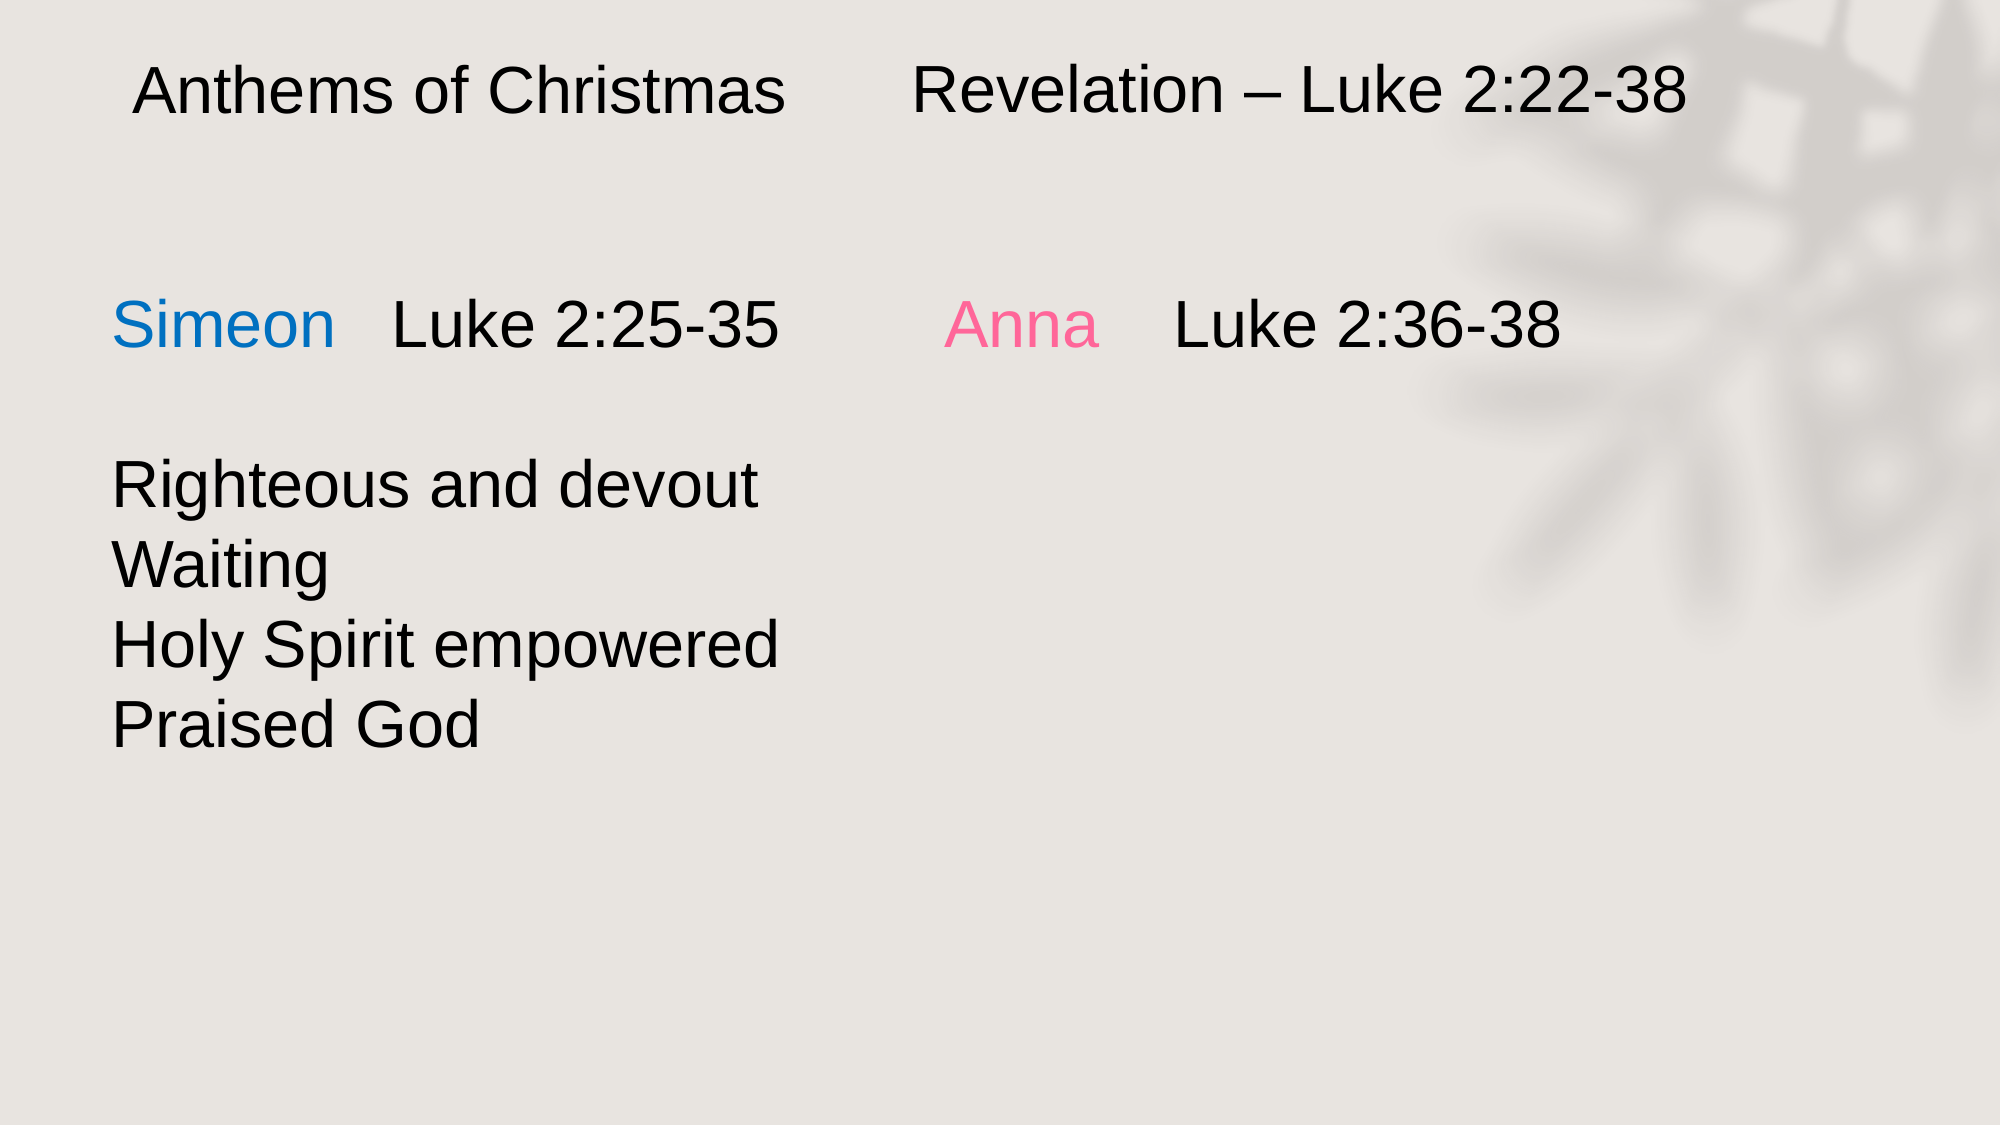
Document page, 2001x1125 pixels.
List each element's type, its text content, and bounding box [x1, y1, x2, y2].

text_box Anna Luke 2:36-38 [929, 273, 1639, 369]
text_box Revelation – Luke 2:22-38 [896, 30, 1704, 134]
text_box Simeon Luke 2:25-35 Righteous and devout Waiting Holy Spirit empowered Praised God [96, 273, 805, 769]
text_box Anthems of Christmas [117, 39, 803, 134]
